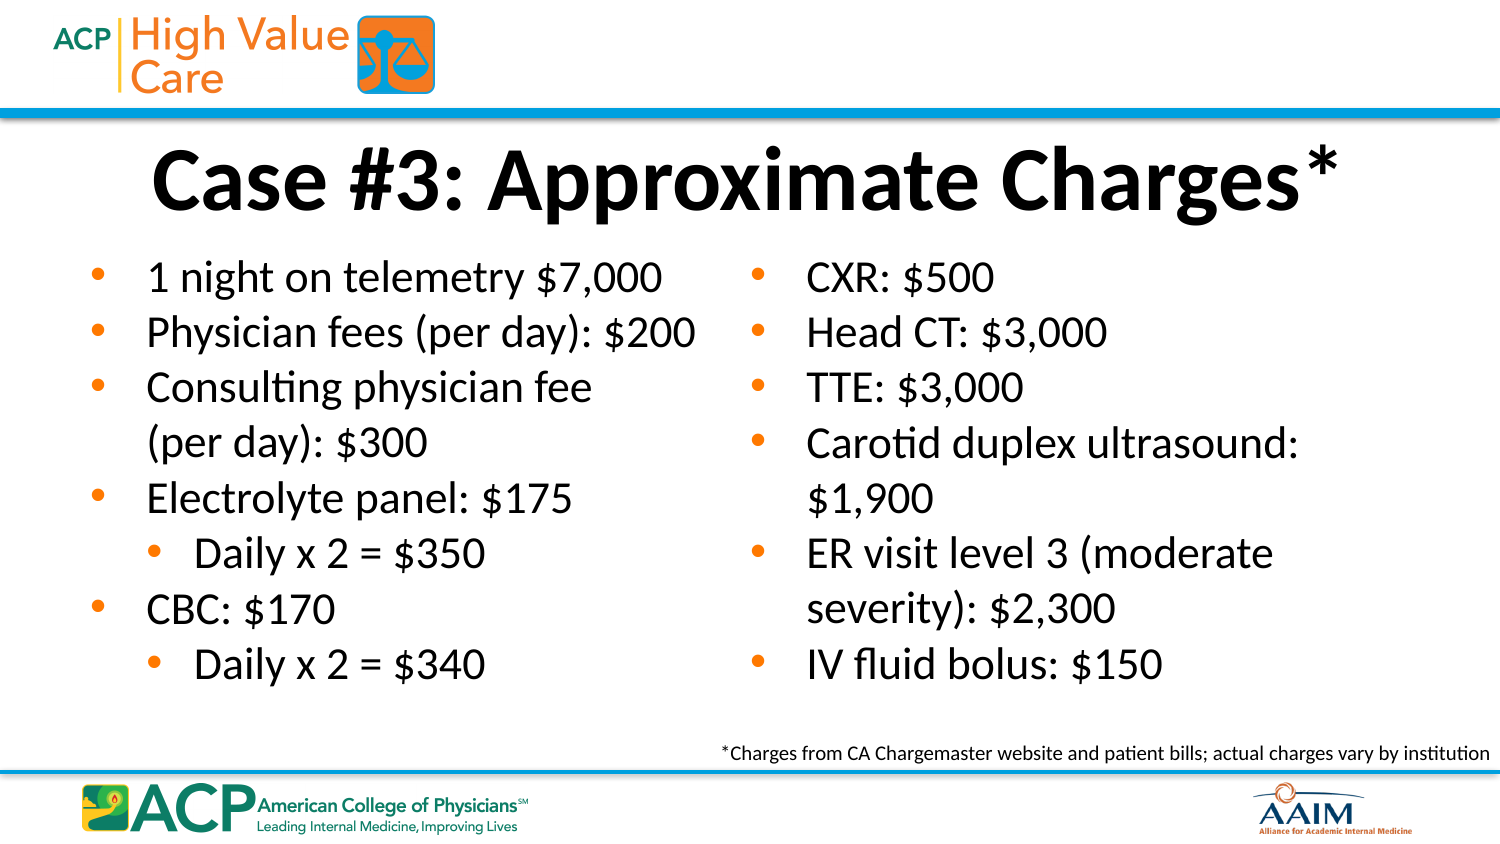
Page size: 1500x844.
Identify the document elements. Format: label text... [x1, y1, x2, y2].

picture [1253, 782, 1412, 834]
text_box *Charges from CA Chargemaster website and patient bills; actual charges vary by institution [686, 732, 1500, 773]
picture [53, 15, 435, 94]
title Case #3: Approximate Charges* [75, 103, 1425, 238]
list 1 night on telemetry $7,000 Physician fees (per day): $200 Consulting physician fee (per day): $300 Electrolyte panel: $175 Daily x 2 = $350 CBC: $170 Daily x 2 = $340 CXR: $500 Head CT: $3,000 TTE: $3,000 Carotid duplex ultrasound: $1,900 ER visit level 3 (moderate severity): $2,300 IV fluid bolus: $150 [75, 238, 1425, 757]
picture [82, 783, 528, 835]
